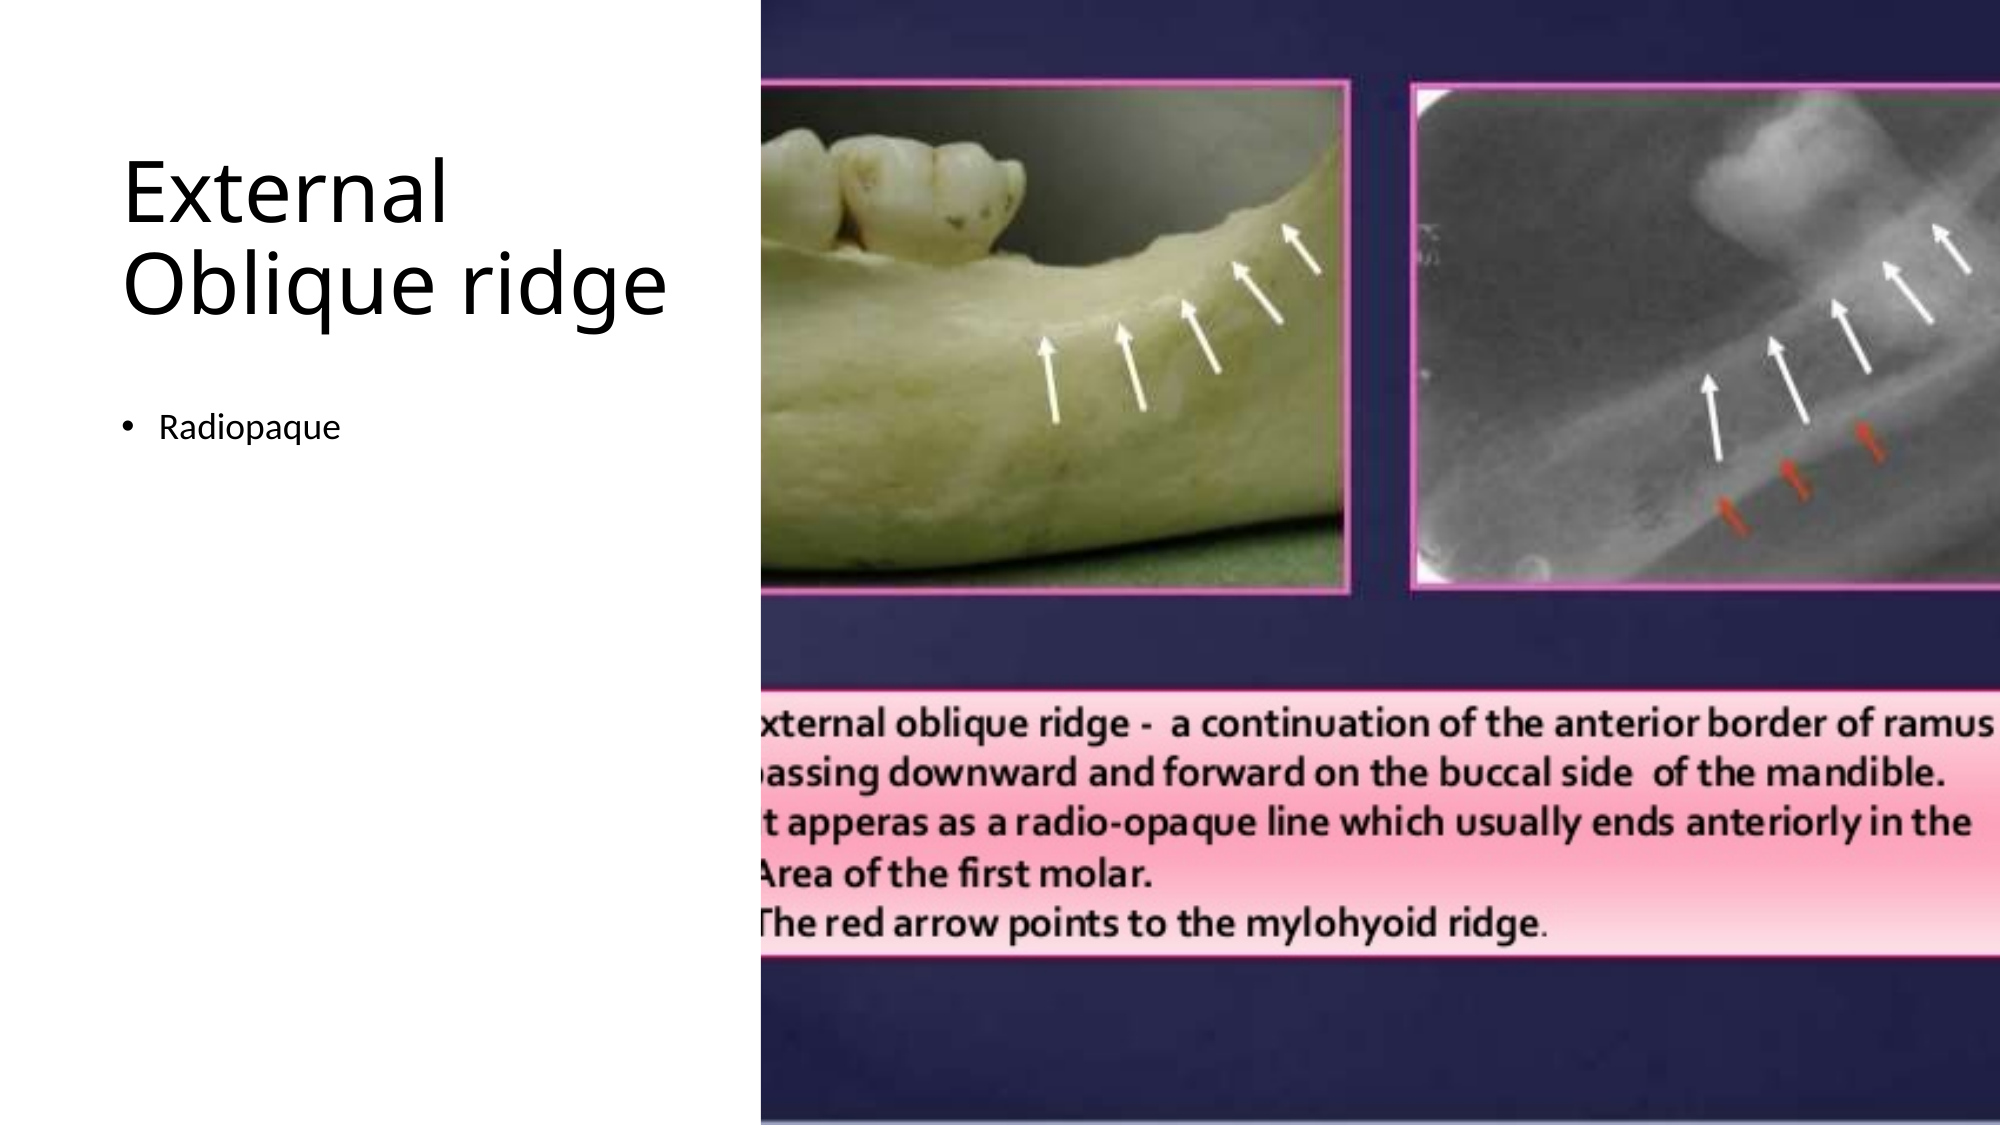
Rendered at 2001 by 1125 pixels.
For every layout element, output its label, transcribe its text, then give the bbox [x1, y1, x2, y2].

picture [760, 0, 2000, 1125]
list Radiopaque [106, 399, 706, 1021]
title External Oblique ridge [106, 103, 706, 379]
